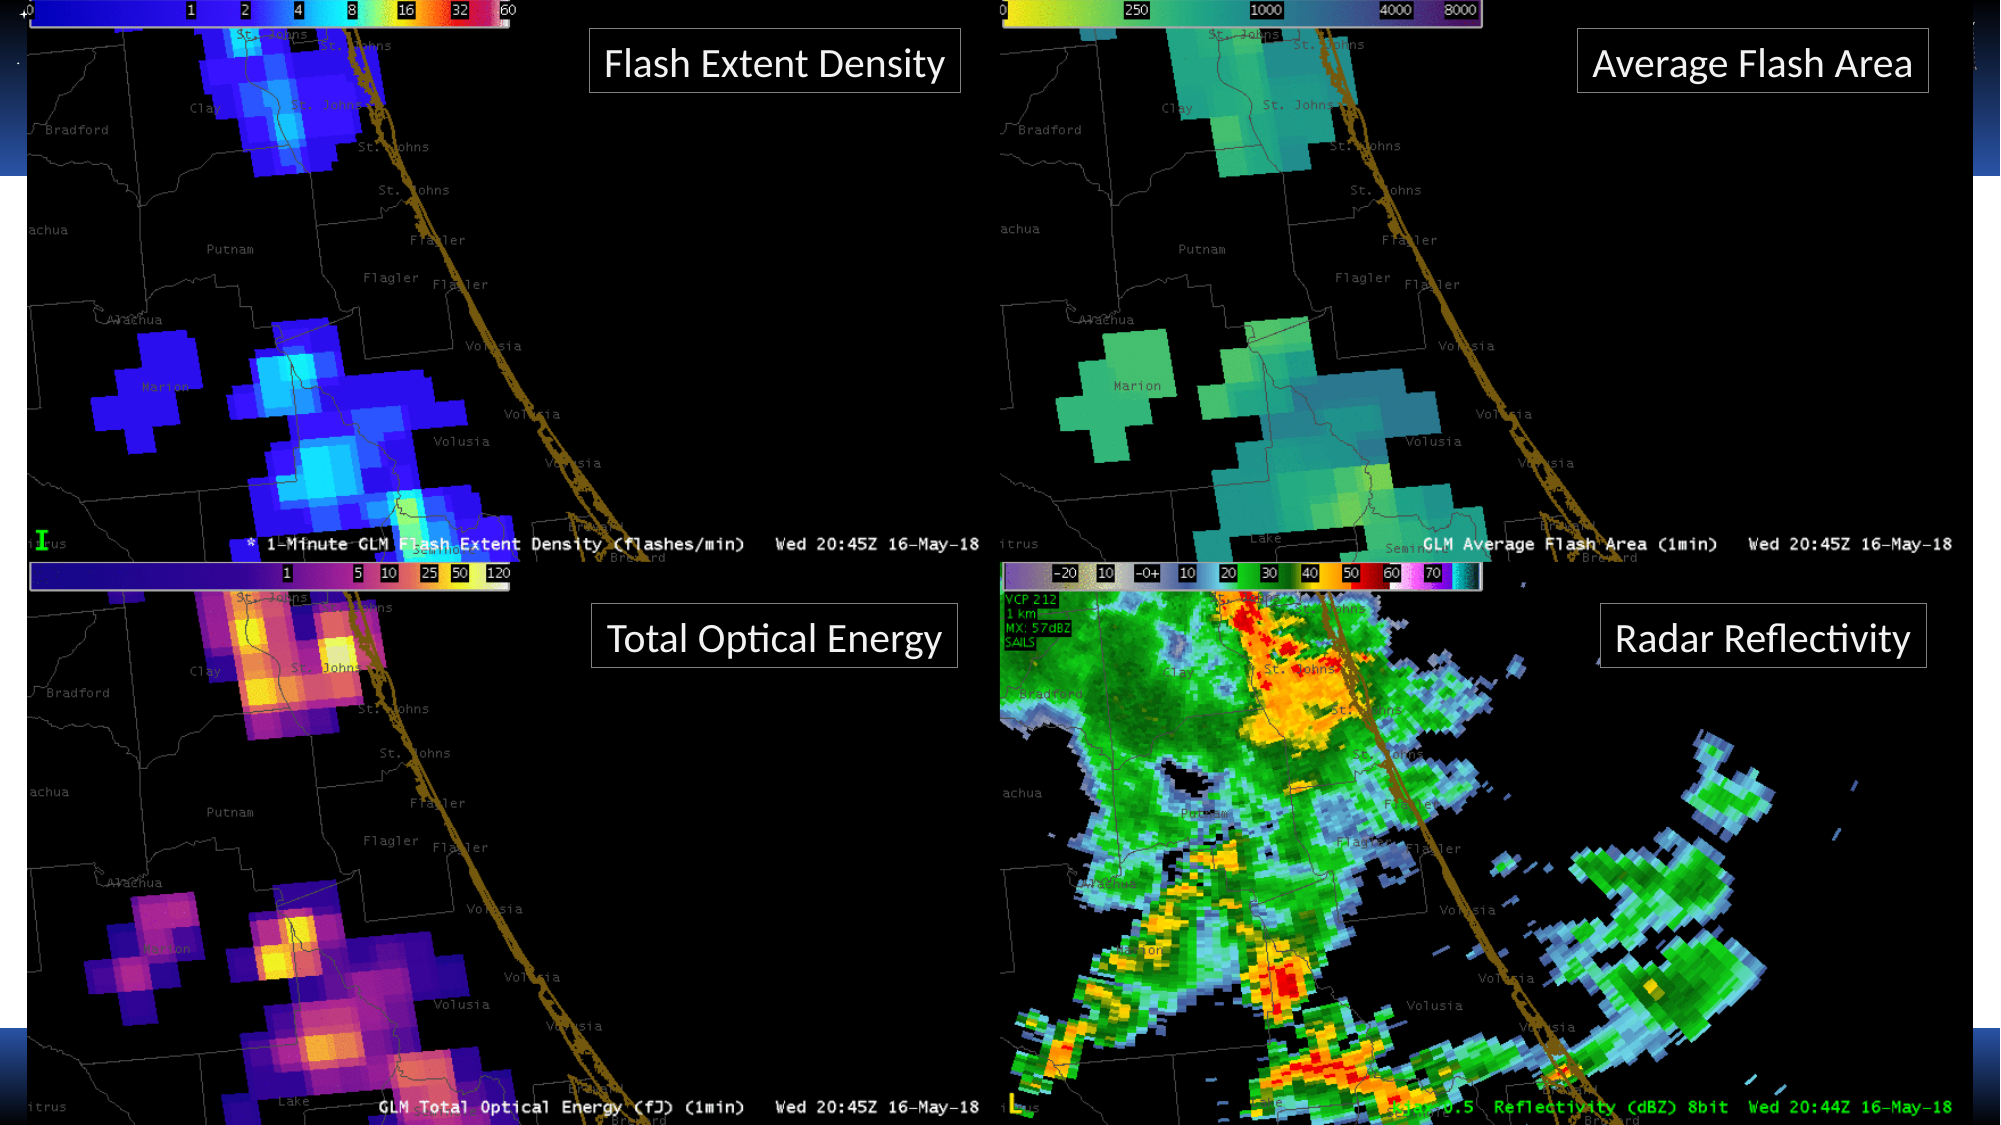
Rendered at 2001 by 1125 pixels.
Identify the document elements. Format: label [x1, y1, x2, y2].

text_box [587, 28, 1931, 669]
picture [27, 0, 2001, 1125]
